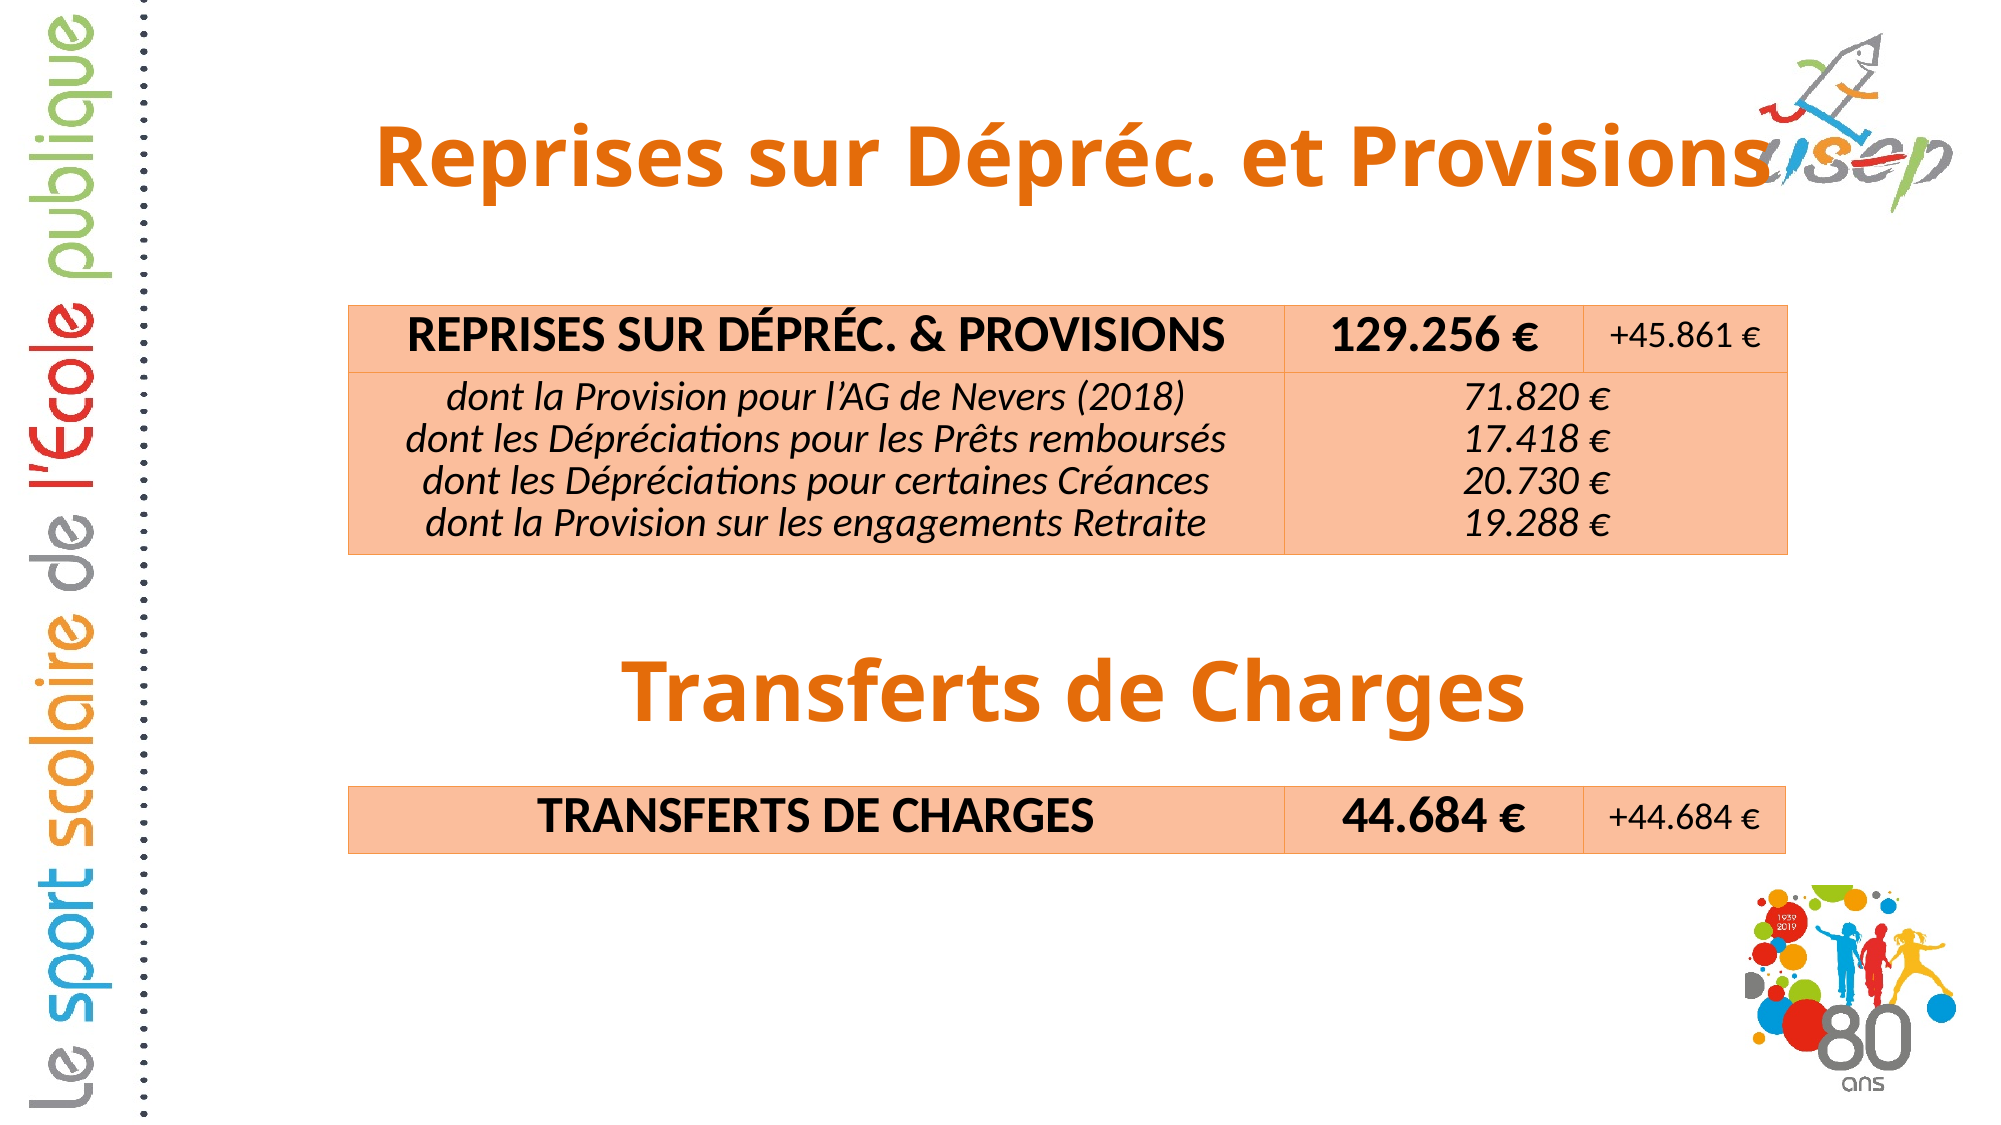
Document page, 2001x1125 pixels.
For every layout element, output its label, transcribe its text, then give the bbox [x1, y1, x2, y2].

picture [0, 0, 2001, 1125]
table_header REPRISES SUR DÉPRÉC. & PROVISIONS [349, 306, 1284, 372]
text_box Reprises sur Dépréc. et Provisions [147, 94, 2000, 212]
table_cell 71.820 € 17.418 € 20.730 € 19.288 € [1285, 373, 1787, 554]
table_cell dont la Provision pour l’AG de Nevers (2018) dont les Dépréciations pour les Prêts remboursés dont les Dépréciations pour certaines Créances dont la Provision sur les engagements Retraite [349, 373, 1284, 554]
table_header +44.684 € [1584, 787, 1785, 853]
text_box Transferts de Charges [147, 629, 2000, 748]
table_header 129.256 € [1285, 306, 1583, 372]
table_header TRANSFERTS DE CHARGES [349, 787, 1284, 853]
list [1744, 885, 1963, 1103]
table_header +45.861 € [1584, 306, 1787, 372]
table_header 44.684 € [1285, 787, 1583, 853]
